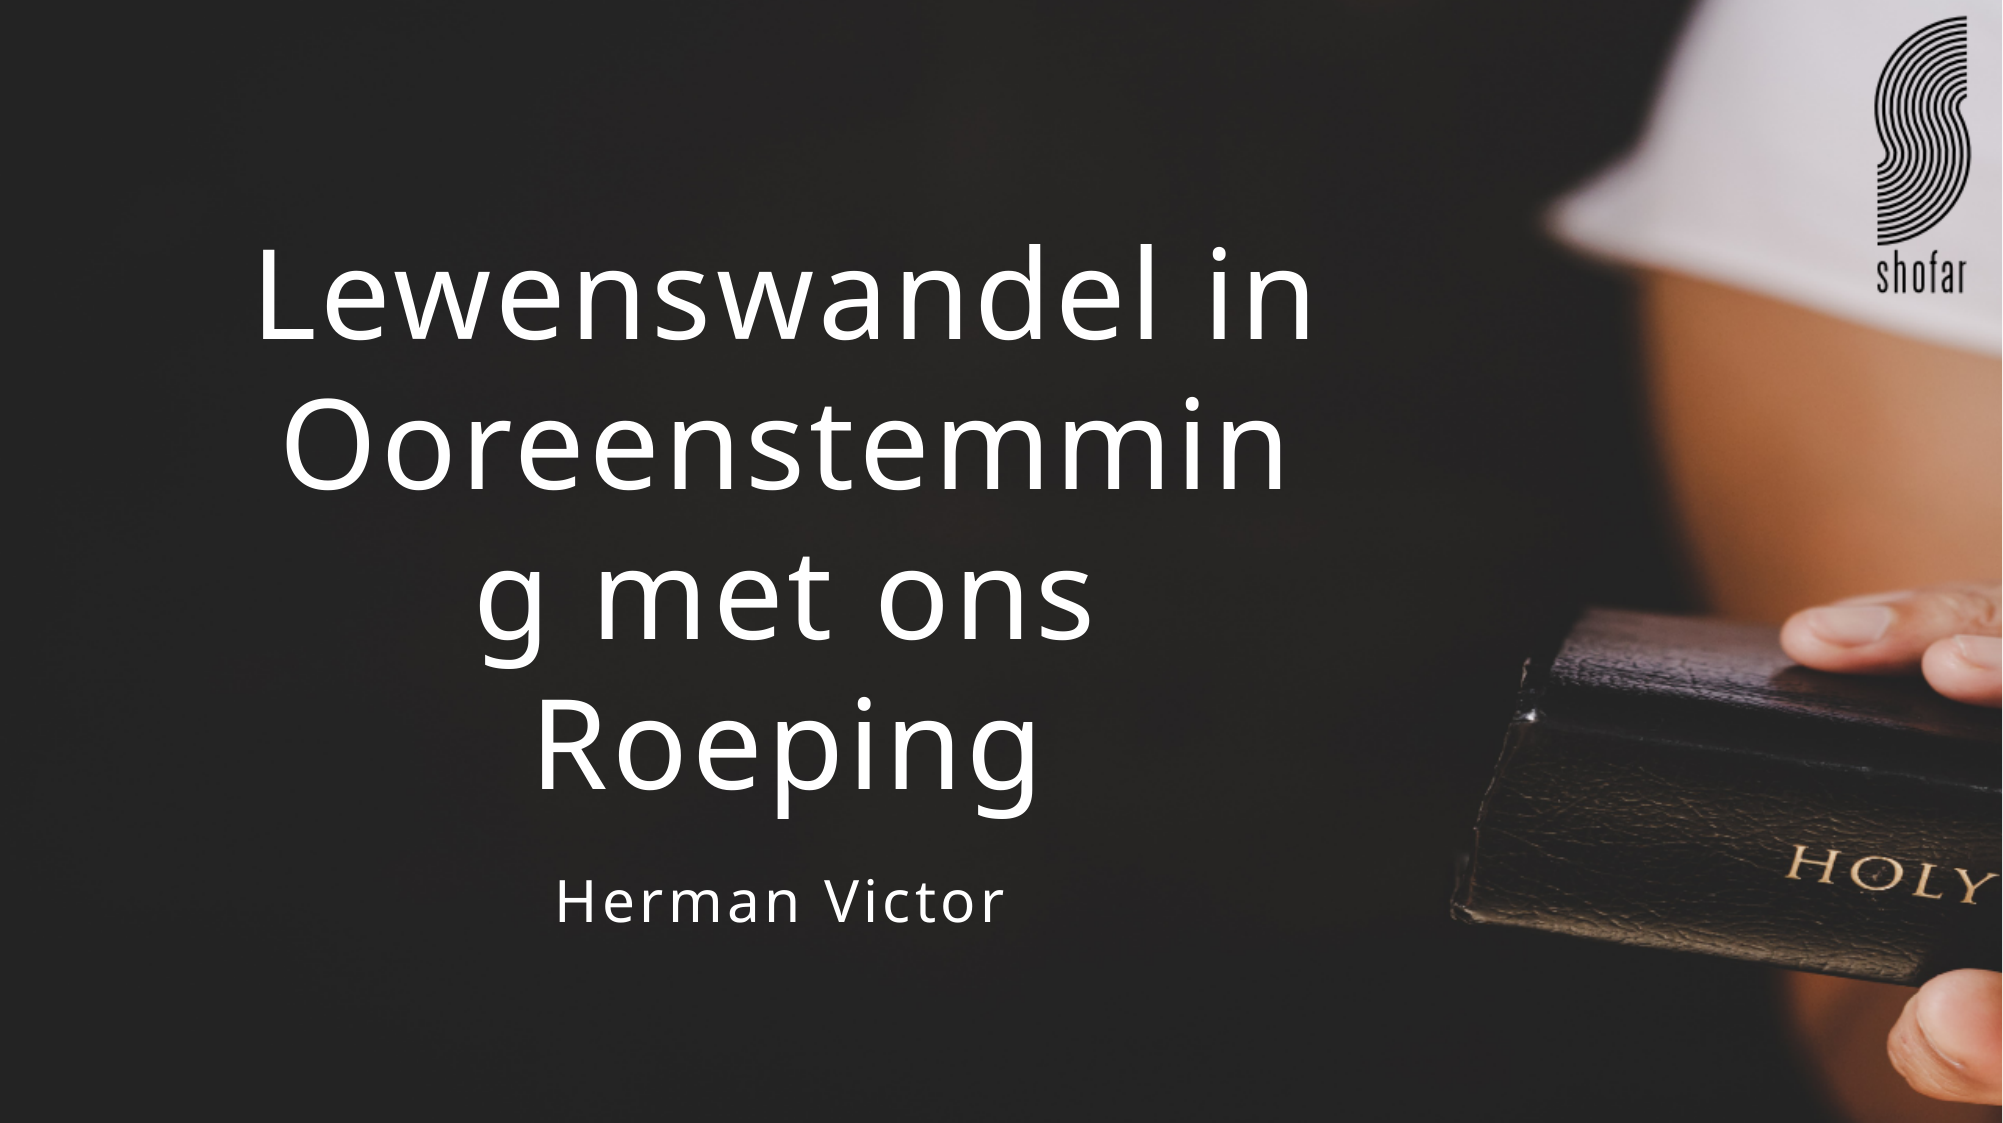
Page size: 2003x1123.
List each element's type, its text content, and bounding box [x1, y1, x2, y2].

text_box Herman Victor [284, 856, 1277, 942]
picture [0, 0, 2003, 1123]
text_box Lewenswandel in Ooreenstemming met ons Roeping [230, 207, 1346, 822]
